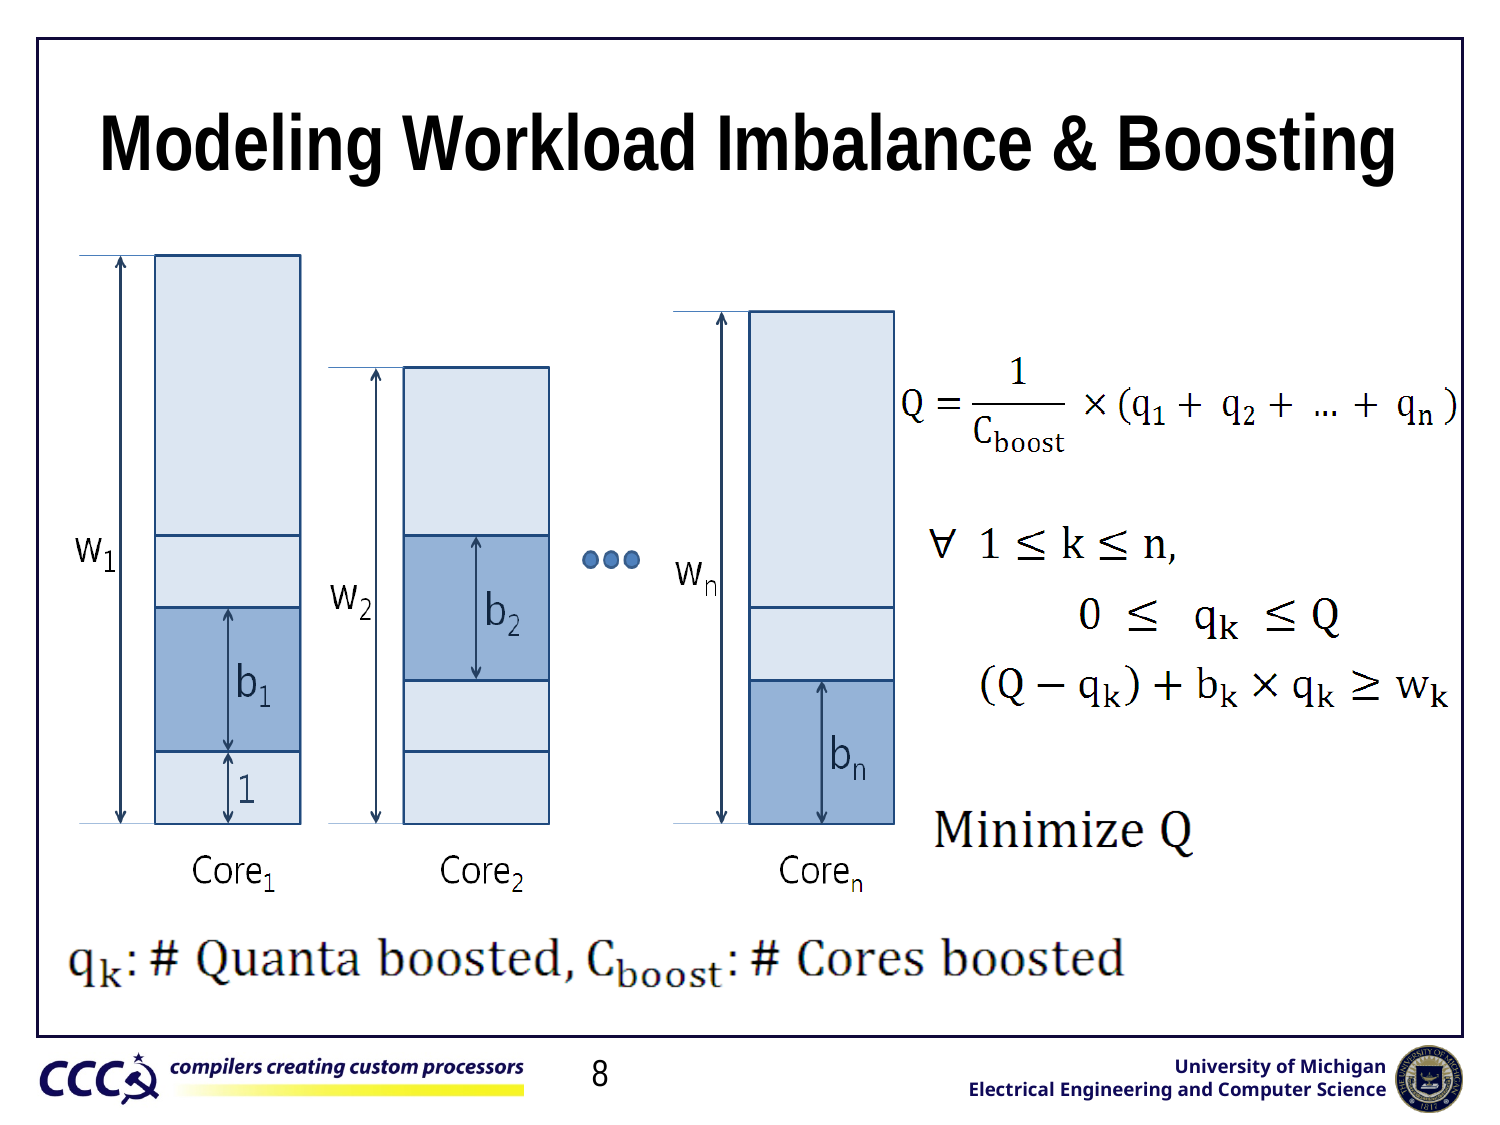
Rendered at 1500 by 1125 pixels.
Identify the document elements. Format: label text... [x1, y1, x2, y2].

title Modeling Workload Imbalance & Boosting [74, 44, 1426, 233]
picture [41, 242, 1458, 915]
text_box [927, 515, 1449, 717]
picture [932, 796, 1194, 870]
picture [37, 1052, 524, 1108]
picture [67, 925, 1128, 1001]
